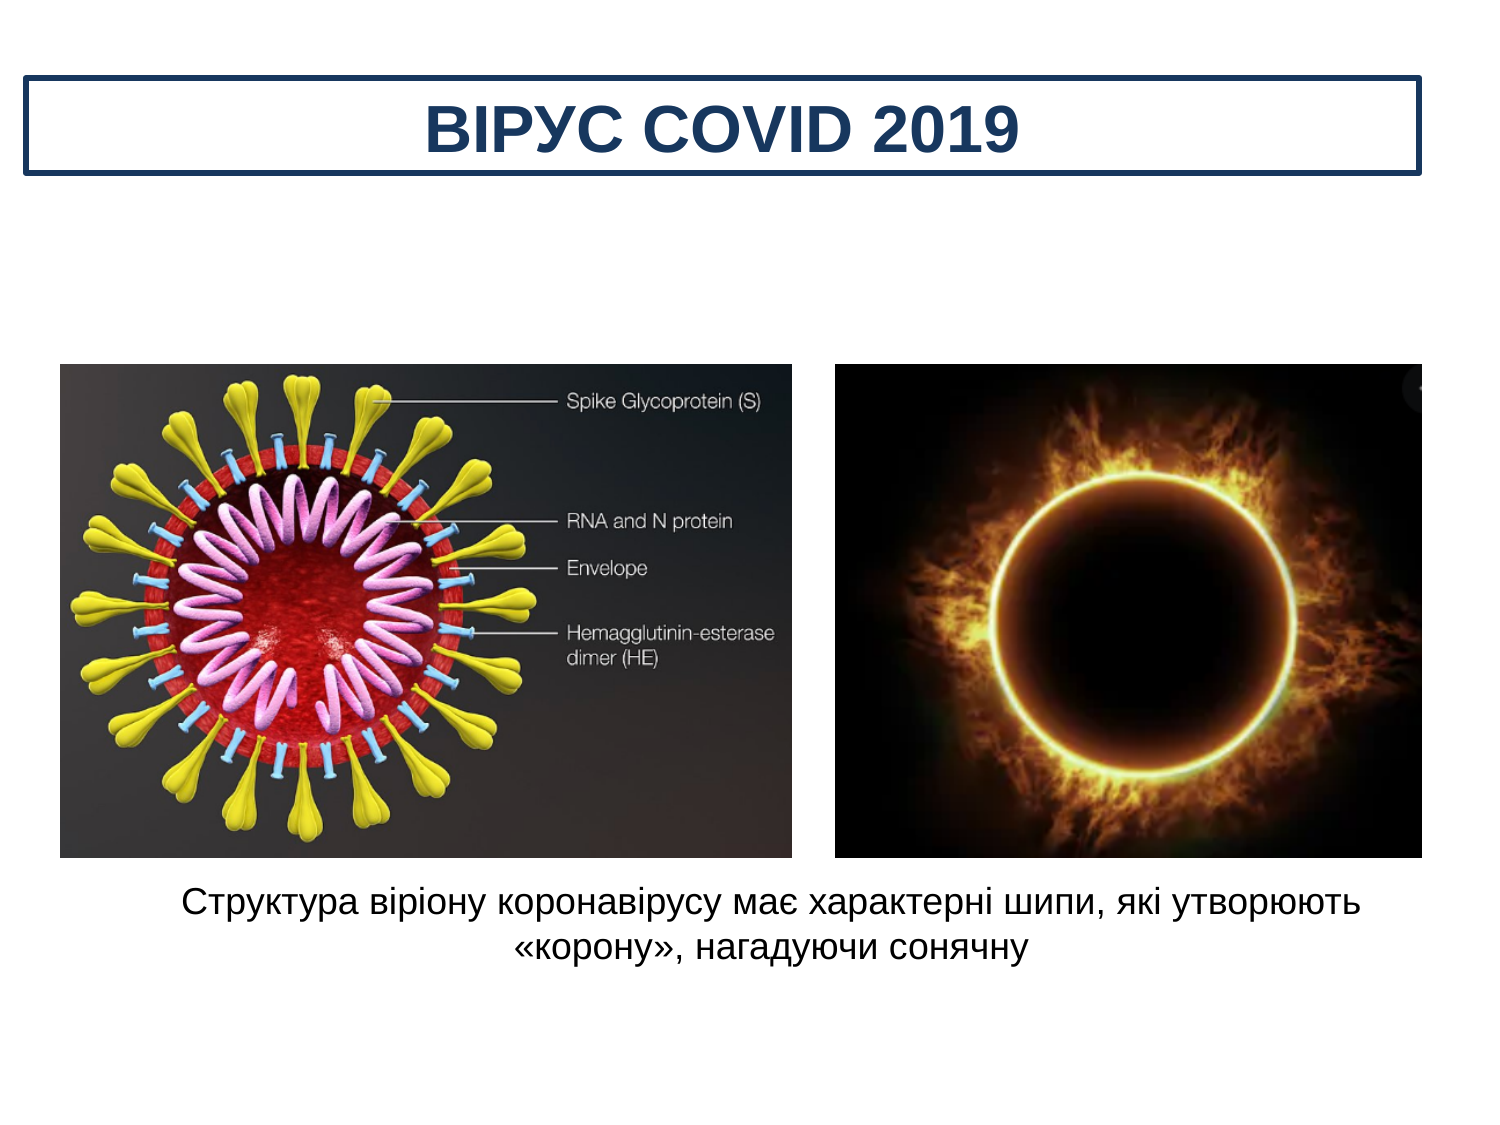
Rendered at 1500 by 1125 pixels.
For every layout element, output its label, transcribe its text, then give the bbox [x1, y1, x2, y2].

picture [60, 364, 792, 858]
picture [834, 364, 1422, 858]
text_box Структура віріону коронавірусу має характерні шипи, які утворюють «корону», нагадуючи сонячну [135, 869, 1408, 975]
text_box ВІРУС COVID 2019 [25, 78, 1420, 173]
